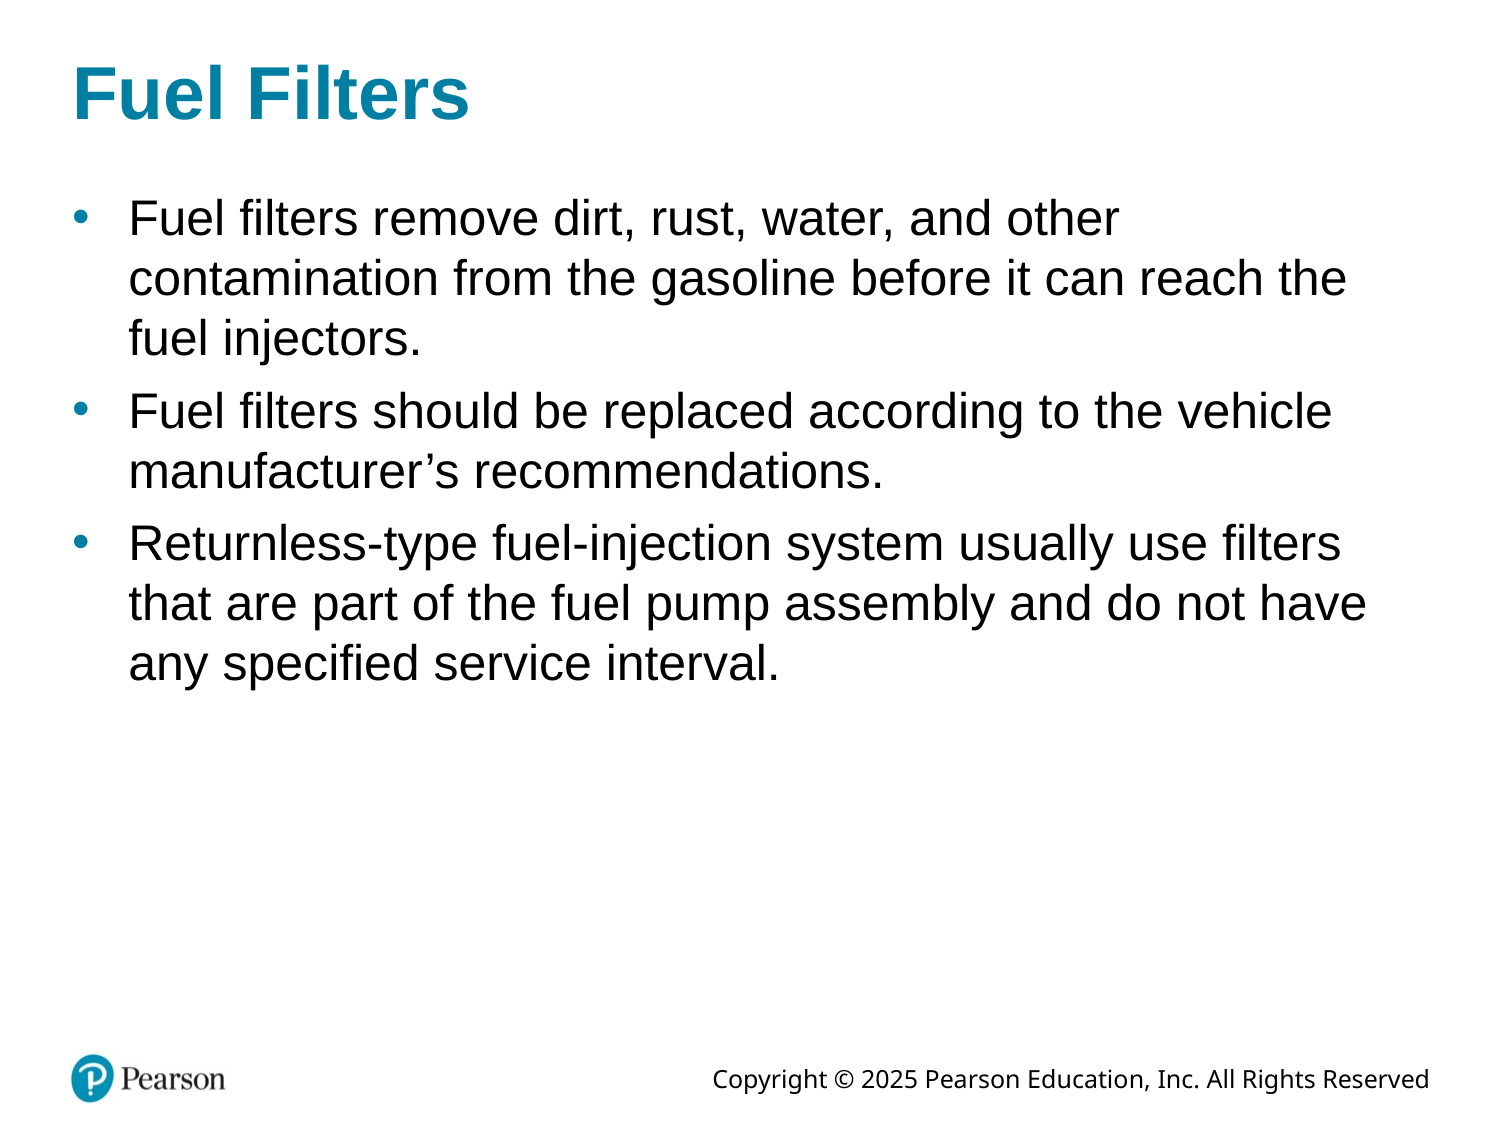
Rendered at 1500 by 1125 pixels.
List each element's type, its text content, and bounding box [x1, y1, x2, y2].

title Fuel Filters [72, 0, 1430, 116]
picture [70, 1053, 227, 1104]
list Fuel filters remove dirt, rust, water, and other contamination from the gasoline before it can reach the fuel injectors. Fuel filters should be replaced according to the vehicle manufacturer’s recommendations. Returnless-type fuel-injection system usually use filters that are part of the fuel pump assembly and do not have any specified service interval. [72, 116, 1430, 761]
